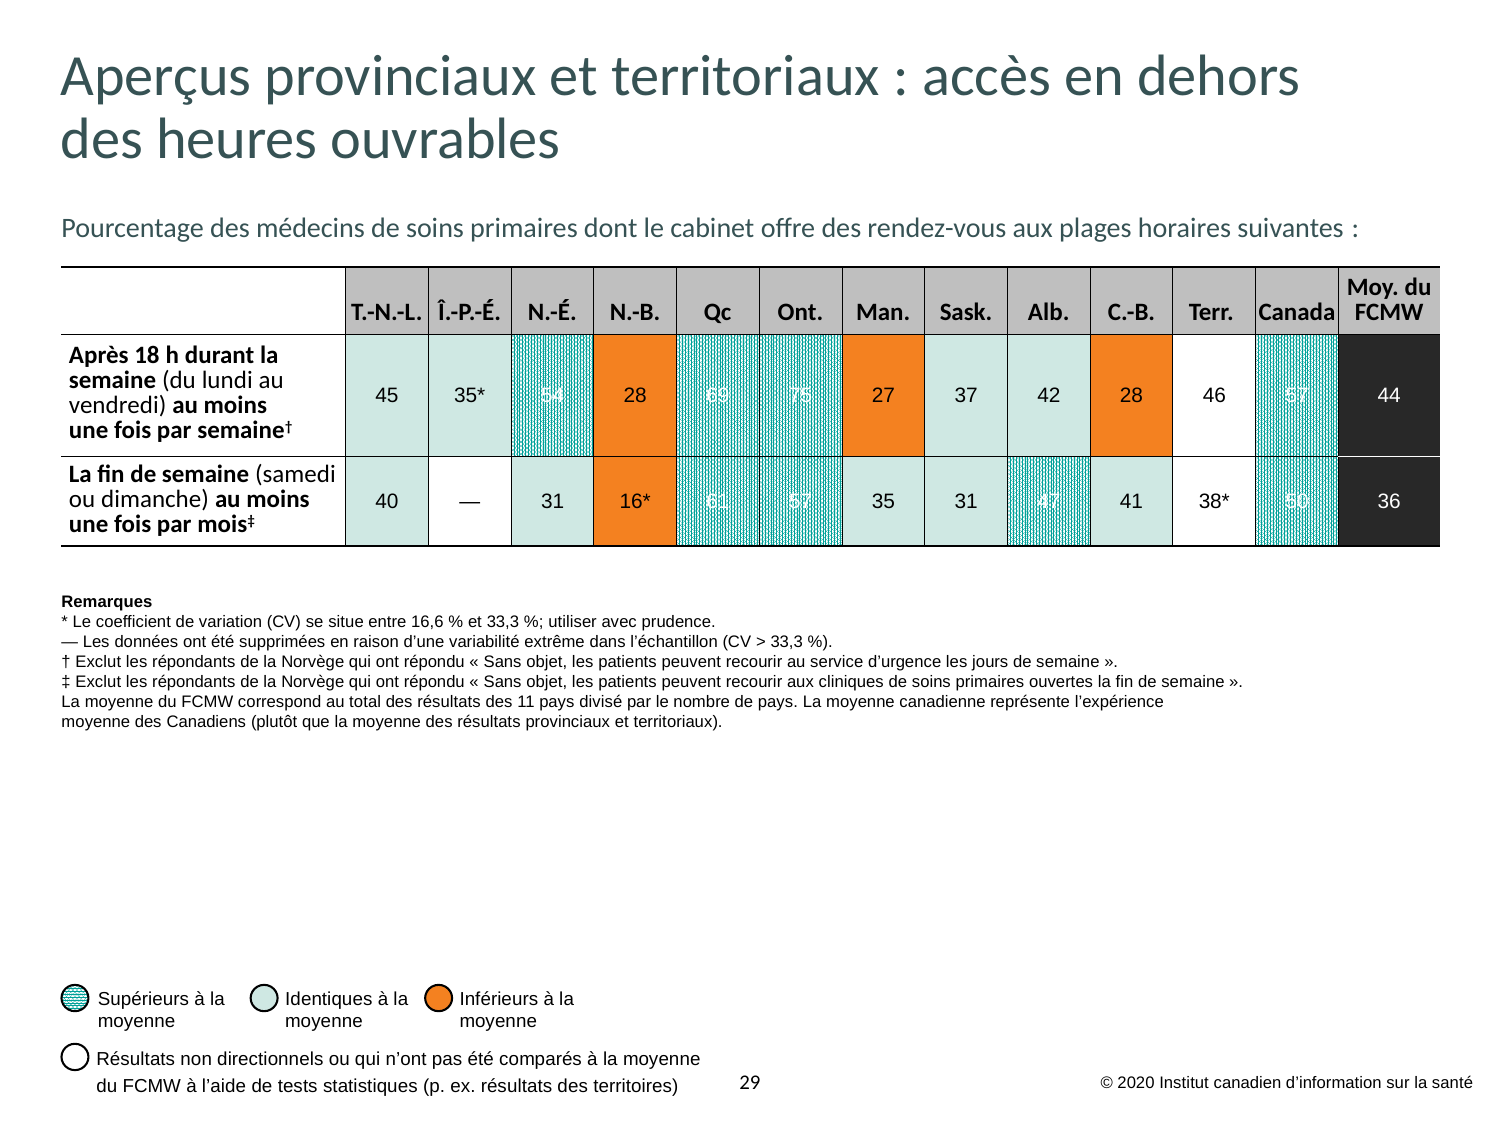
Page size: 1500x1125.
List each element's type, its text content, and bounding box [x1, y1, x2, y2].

table_header N.-B. [594, 268, 676, 334]
table_header Man. [843, 268, 924, 334]
table_header Sask. [925, 268, 1007, 334]
table_header Canada [1256, 268, 1338, 334]
text_box Remarques * Le coefficient de variation (CV) se situe entre 16,6 % et 33,3 %; utiliser avec prudence. — Les données ont été supprimées en raison d’une variabilité extrême dans l’échantillon (CV > 33,3 %). † Exclut les répondants de la Norvège qui ont répondu « Sans objet, les patients peuvent recourir au service d’urgence les jours de semaine ». ‡ Exclut les répondants de la Norvège qui ont répondu « Sans objet, les patients peuvent recourir aux cliniques de soins primaires ouvertes la fin de semaine ». La moyenne du FCMW correspond au total des résultats des 11 pays divisé par le nombre de pays. La moyenne canadienne représente l’expérience moyenne des Canadiens (plutôt que la moyenne des résultats provinciaux et territoriaux). [61, 575, 1264, 731]
table_cell 40 [346, 457, 428, 545]
table_header Qc [677, 268, 759, 334]
title Aperçus provinciaux et territoriaux : accès en dehors des heures ouvrables [60, 45, 1411, 136]
table_cell 50 [1256, 457, 1338, 545]
table_header C.-B. [1091, 268, 1172, 334]
table_cell 57 [1256, 335, 1338, 456]
table_cell 35 [843, 457, 924, 545]
table_header T.-N.-L. [346, 268, 428, 334]
table_cell 41 [1091, 457, 1172, 545]
table_cell 45 [346, 335, 428, 456]
table_cell 57 [760, 457, 842, 545]
table_cell 61 [677, 457, 759, 545]
table_header [61, 268, 345, 334]
table_cell La fin de semaine (samedi ou dimanche) au moins une fois par mois‡ [61, 457, 345, 545]
table_cell 37 [925, 335, 1007, 456]
table_header Ont. [760, 268, 842, 334]
text_box © 2020 Institut canadien d’information sur la santé [1057, 1064, 1489, 1100]
table_cell 28 [594, 335, 676, 456]
table_cell 46 [1173, 335, 1255, 456]
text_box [61, 978, 722, 1105]
table_header Î.-P.-É. [429, 268, 511, 334]
table_cell 42 [1008, 335, 1090, 456]
table_cell 75 [760, 335, 842, 456]
table_cell 31 [925, 457, 1007, 545]
text_box Pourcentage des médecins de soins primaires dont le cabinet offre des rendez-vous aux plages horaires suivantes : [61, 201, 1441, 266]
table_header Alb. [1008, 268, 1090, 334]
table_cell 16* [594, 457, 676, 545]
table_cell 69 [677, 335, 759, 456]
table_cell 31 [512, 457, 593, 545]
table_header Moy. du FCMW [1339, 268, 1440, 334]
table_cell — [429, 457, 511, 545]
table_cell 54 [512, 335, 593, 456]
table_cell 38* [1173, 457, 1255, 545]
table_header Terr. [1173, 268, 1255, 334]
table_header N.-É. [512, 268, 593, 334]
table_cell 35* [429, 335, 511, 456]
table_cell 47 [1008, 457, 1090, 545]
table_cell 27 [843, 335, 924, 456]
table_cell Après 18 h durant la semaine (du lundi au vendredi) au moins une fois par semaine† [61, 335, 345, 456]
table_cell 28 [1091, 335, 1172, 456]
table_cell 44 [1339, 335, 1440, 456]
table_cell 36 [1339, 457, 1440, 545]
